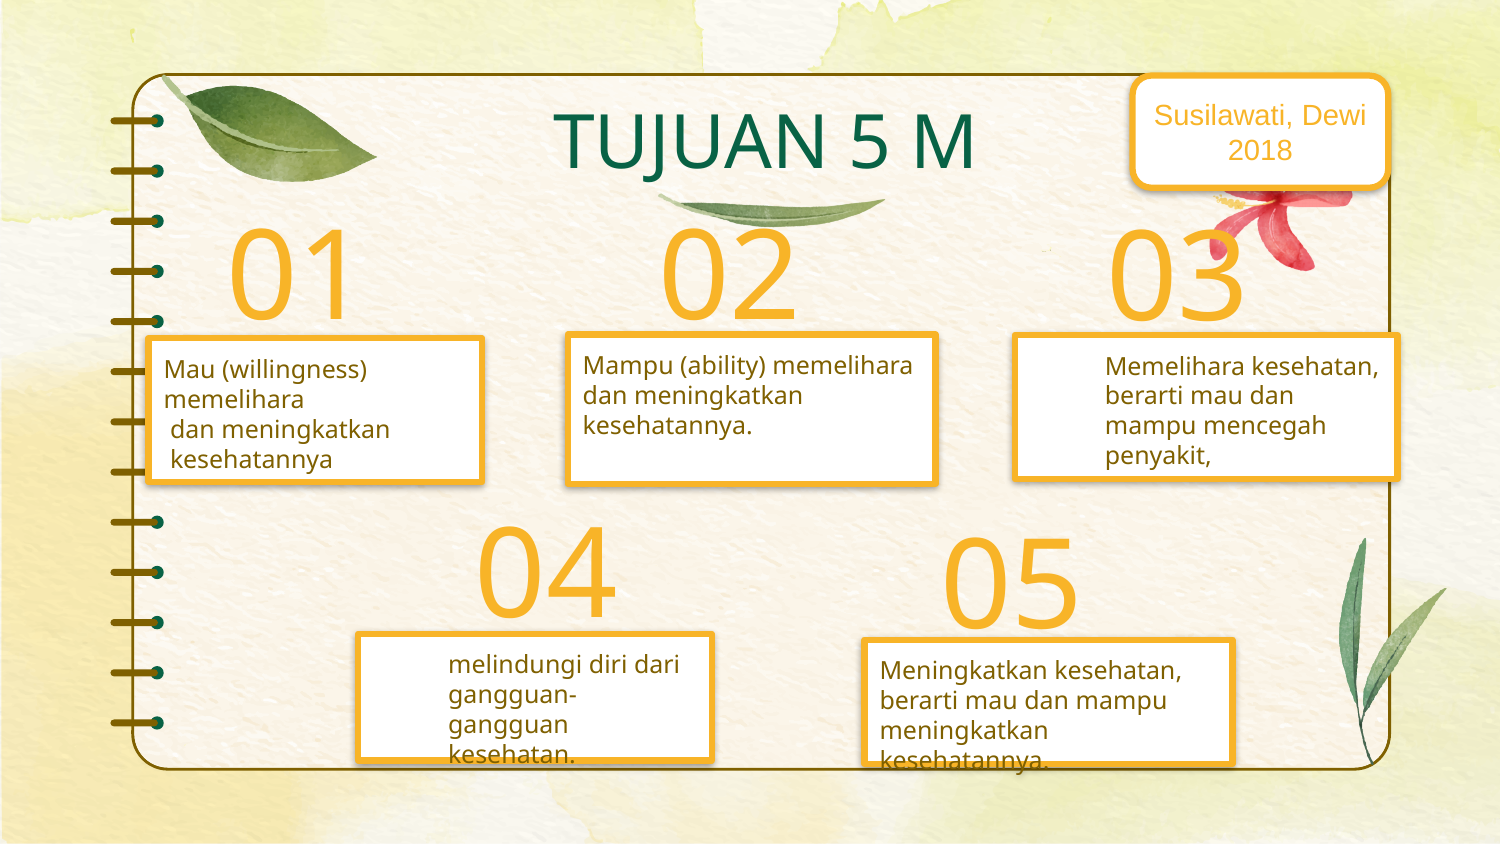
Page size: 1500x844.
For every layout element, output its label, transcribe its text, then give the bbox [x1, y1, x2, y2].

text_box Susilawati, Dewi 2018 [1129, 72, 1392, 191]
title 04 [438, 490, 654, 645]
subtitle Meningkatkan kesehatan, berarti mau dan mampu meningkatkan kesehatannya. [861, 637, 1236, 767]
title 01 [190, 192, 405, 333]
subtitle melindungi diri dari gangguan-gangguan kesehatan. [355, 631, 715, 764]
title 03 [1070, 193, 1285, 330]
text_box 05 [904, 502, 1120, 656]
subtitle Memelihara kesehatan, berarti mau dan mampu mencegah penyakit, [1012, 332, 1401, 482]
subtitle Mau (willingness) memelihara dan meningkatkan kesehatannya [145, 335, 485, 485]
title TUJUAN 5 M [166, 78, 1133, 173]
subtitle Mampu (ability) memelihara dan meningkatkan kesehatannya. [565, 331, 939, 487]
picture [0, 0, 1500, 844]
title 02 [622, 192, 837, 330]
